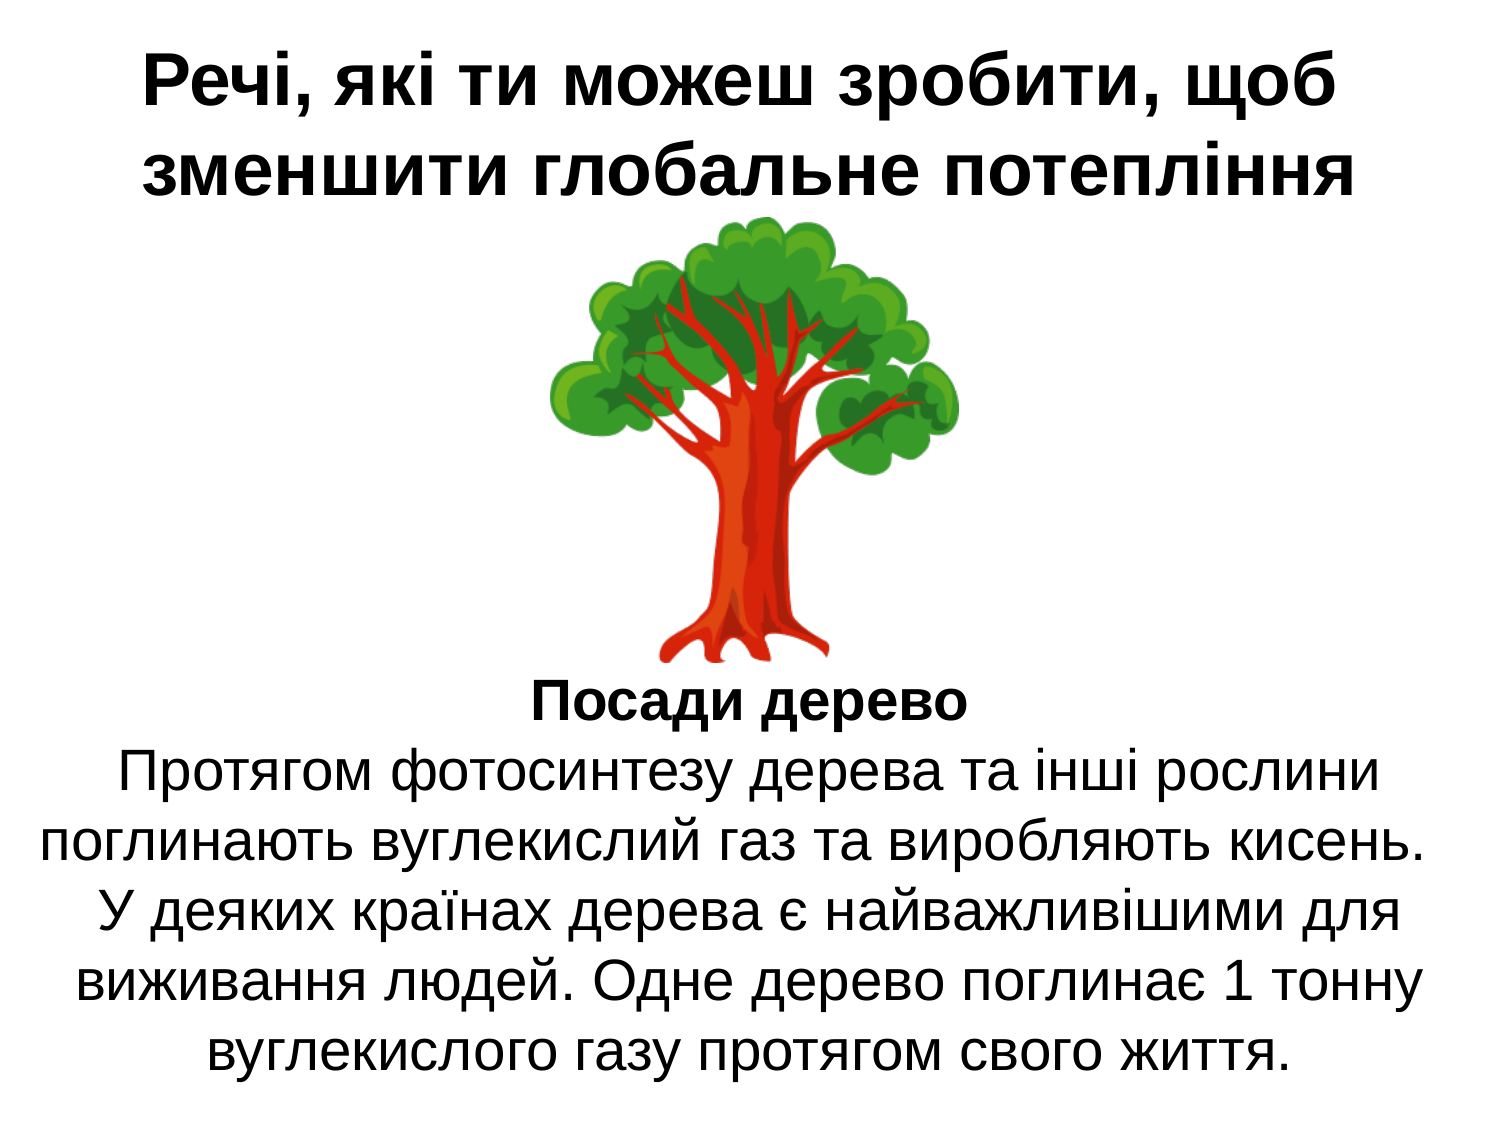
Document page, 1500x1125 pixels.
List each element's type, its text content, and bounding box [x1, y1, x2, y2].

text_box Речі, які ти можеш зробити, щоб зменшити глобальне потепління [126, 22, 1374, 218]
text_box Посади дерево Протягом фотосинтезу дерева та інші рослини поглинають вуглекислий газ та виробляють кисень. У деяких країнах дерева є найважливішими для виживання людей. Одне дерево поглинає 1 тонну вуглекислого газу протягом свого життя. [0, 654, 1500, 1090]
picture [550, 217, 960, 663]
